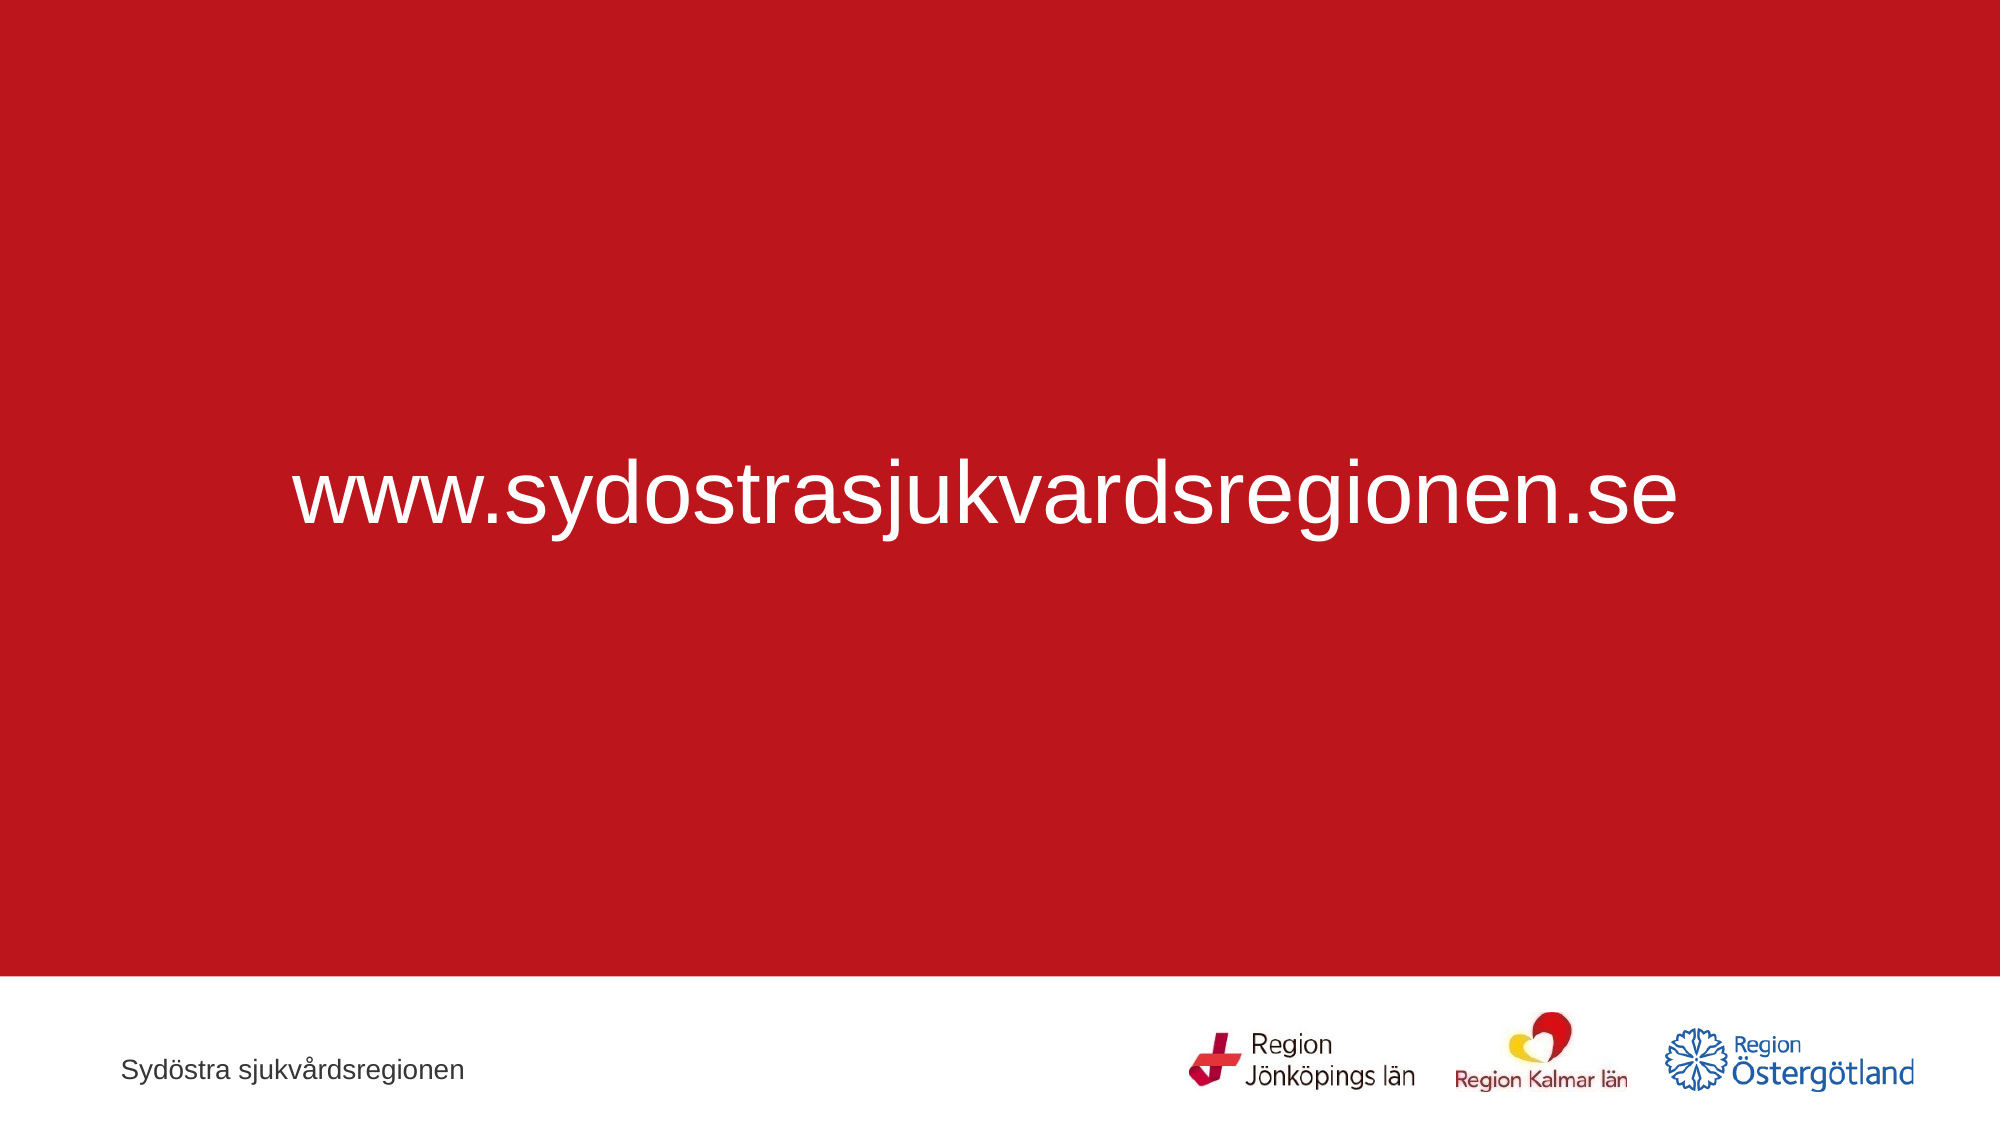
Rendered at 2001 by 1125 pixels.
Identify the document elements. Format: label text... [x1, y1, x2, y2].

picture [1456, 1012, 1627, 1092]
picture [1665, 1028, 1914, 1092]
title www.sydostrasjukvardsregionen.se [0, 0, 2000, 977]
picture [1189, 1028, 1415, 1092]
